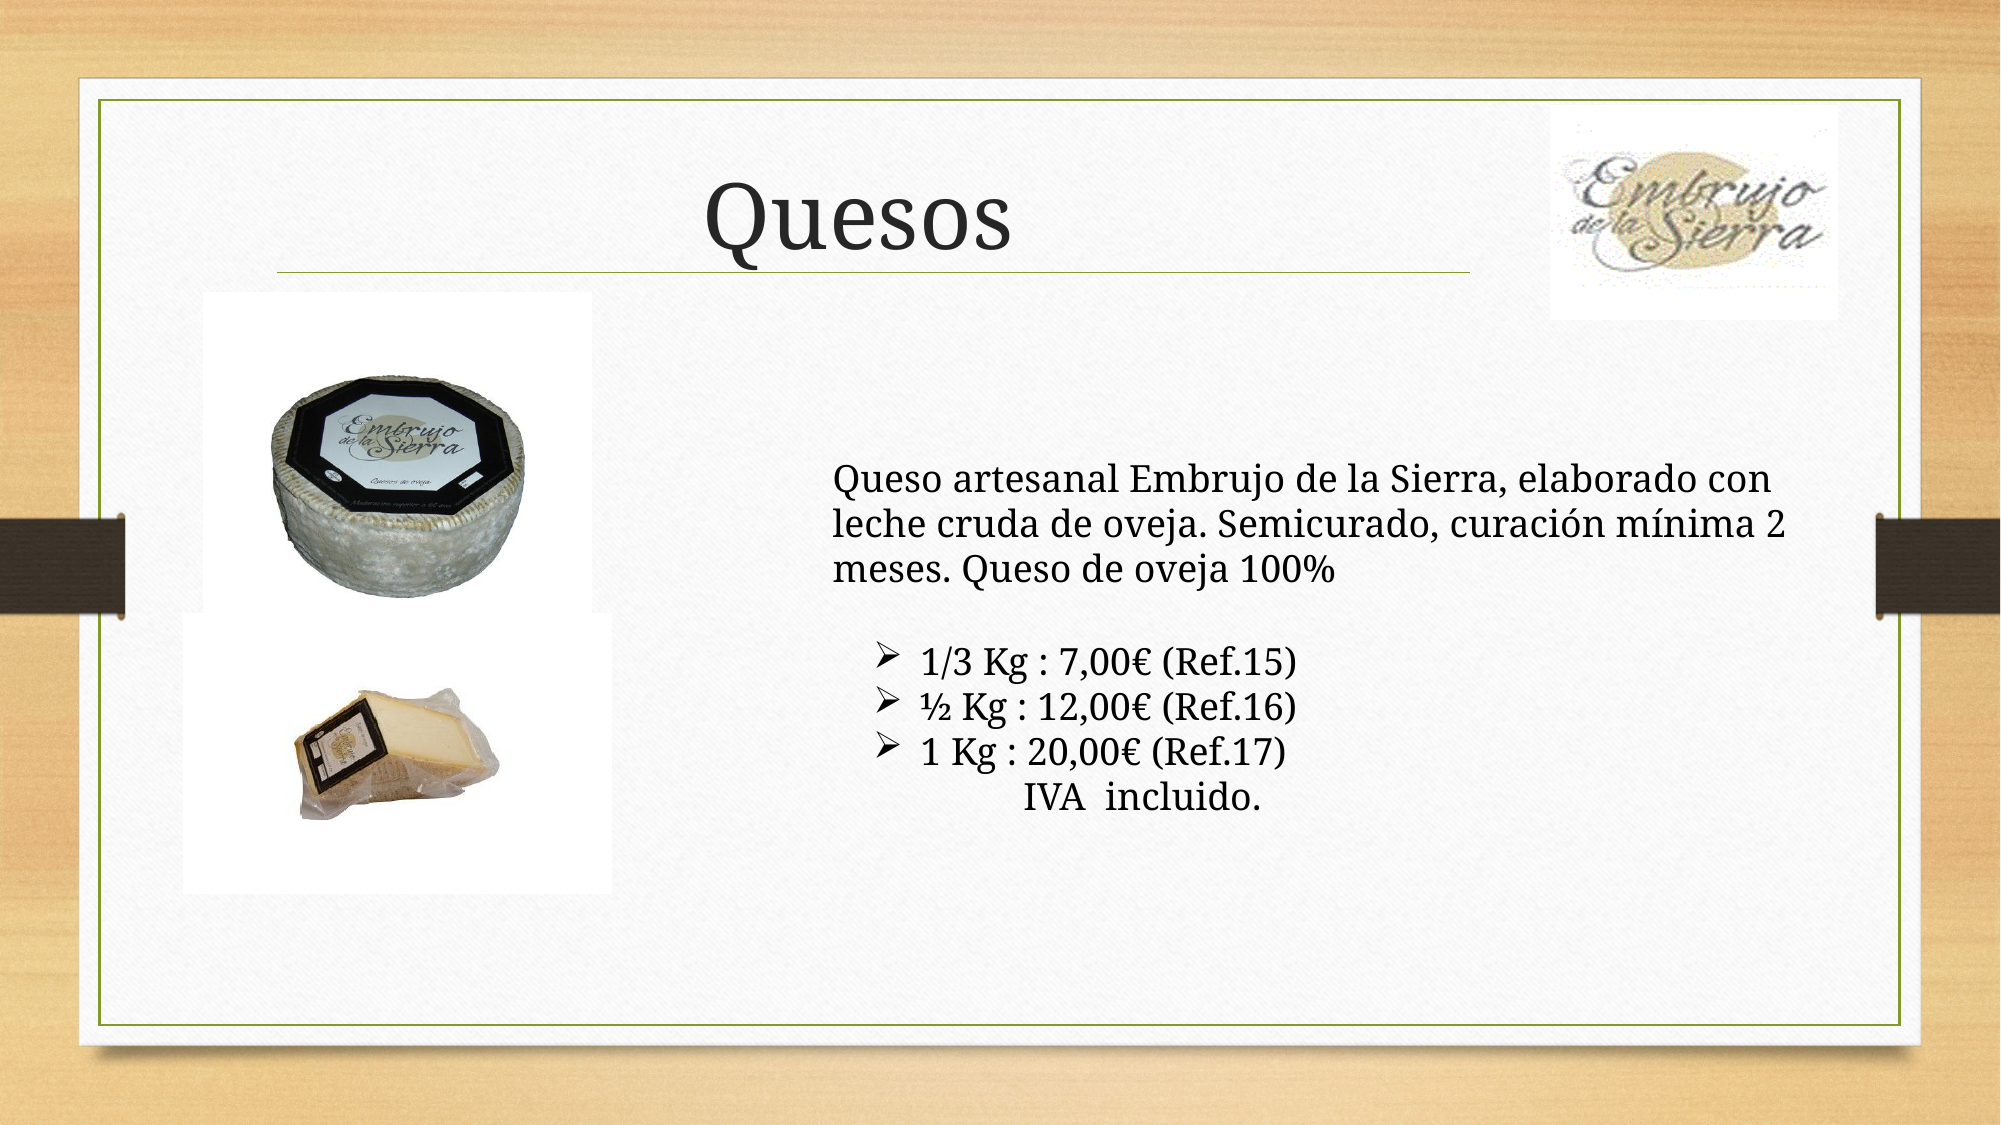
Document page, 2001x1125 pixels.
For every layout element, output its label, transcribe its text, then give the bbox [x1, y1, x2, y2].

text_box 1/3 Kg : 7,00€ (Ref.15) ½ Kg : 12,00€ (Ref.16) 1 Kg : 20,00€ (Ref.17) IVA incluido. [858, 630, 1859, 825]
picture [0, 0, 2001, 1125]
title Quesos [71, 105, 1549, 320]
text_box Queso artesanal Embrujo de la Sierra, elaborado con leche cruda de oveja. Semicurado, curación mínima 2 meses. Queso de oveja 100% [817, 447, 1838, 703]
